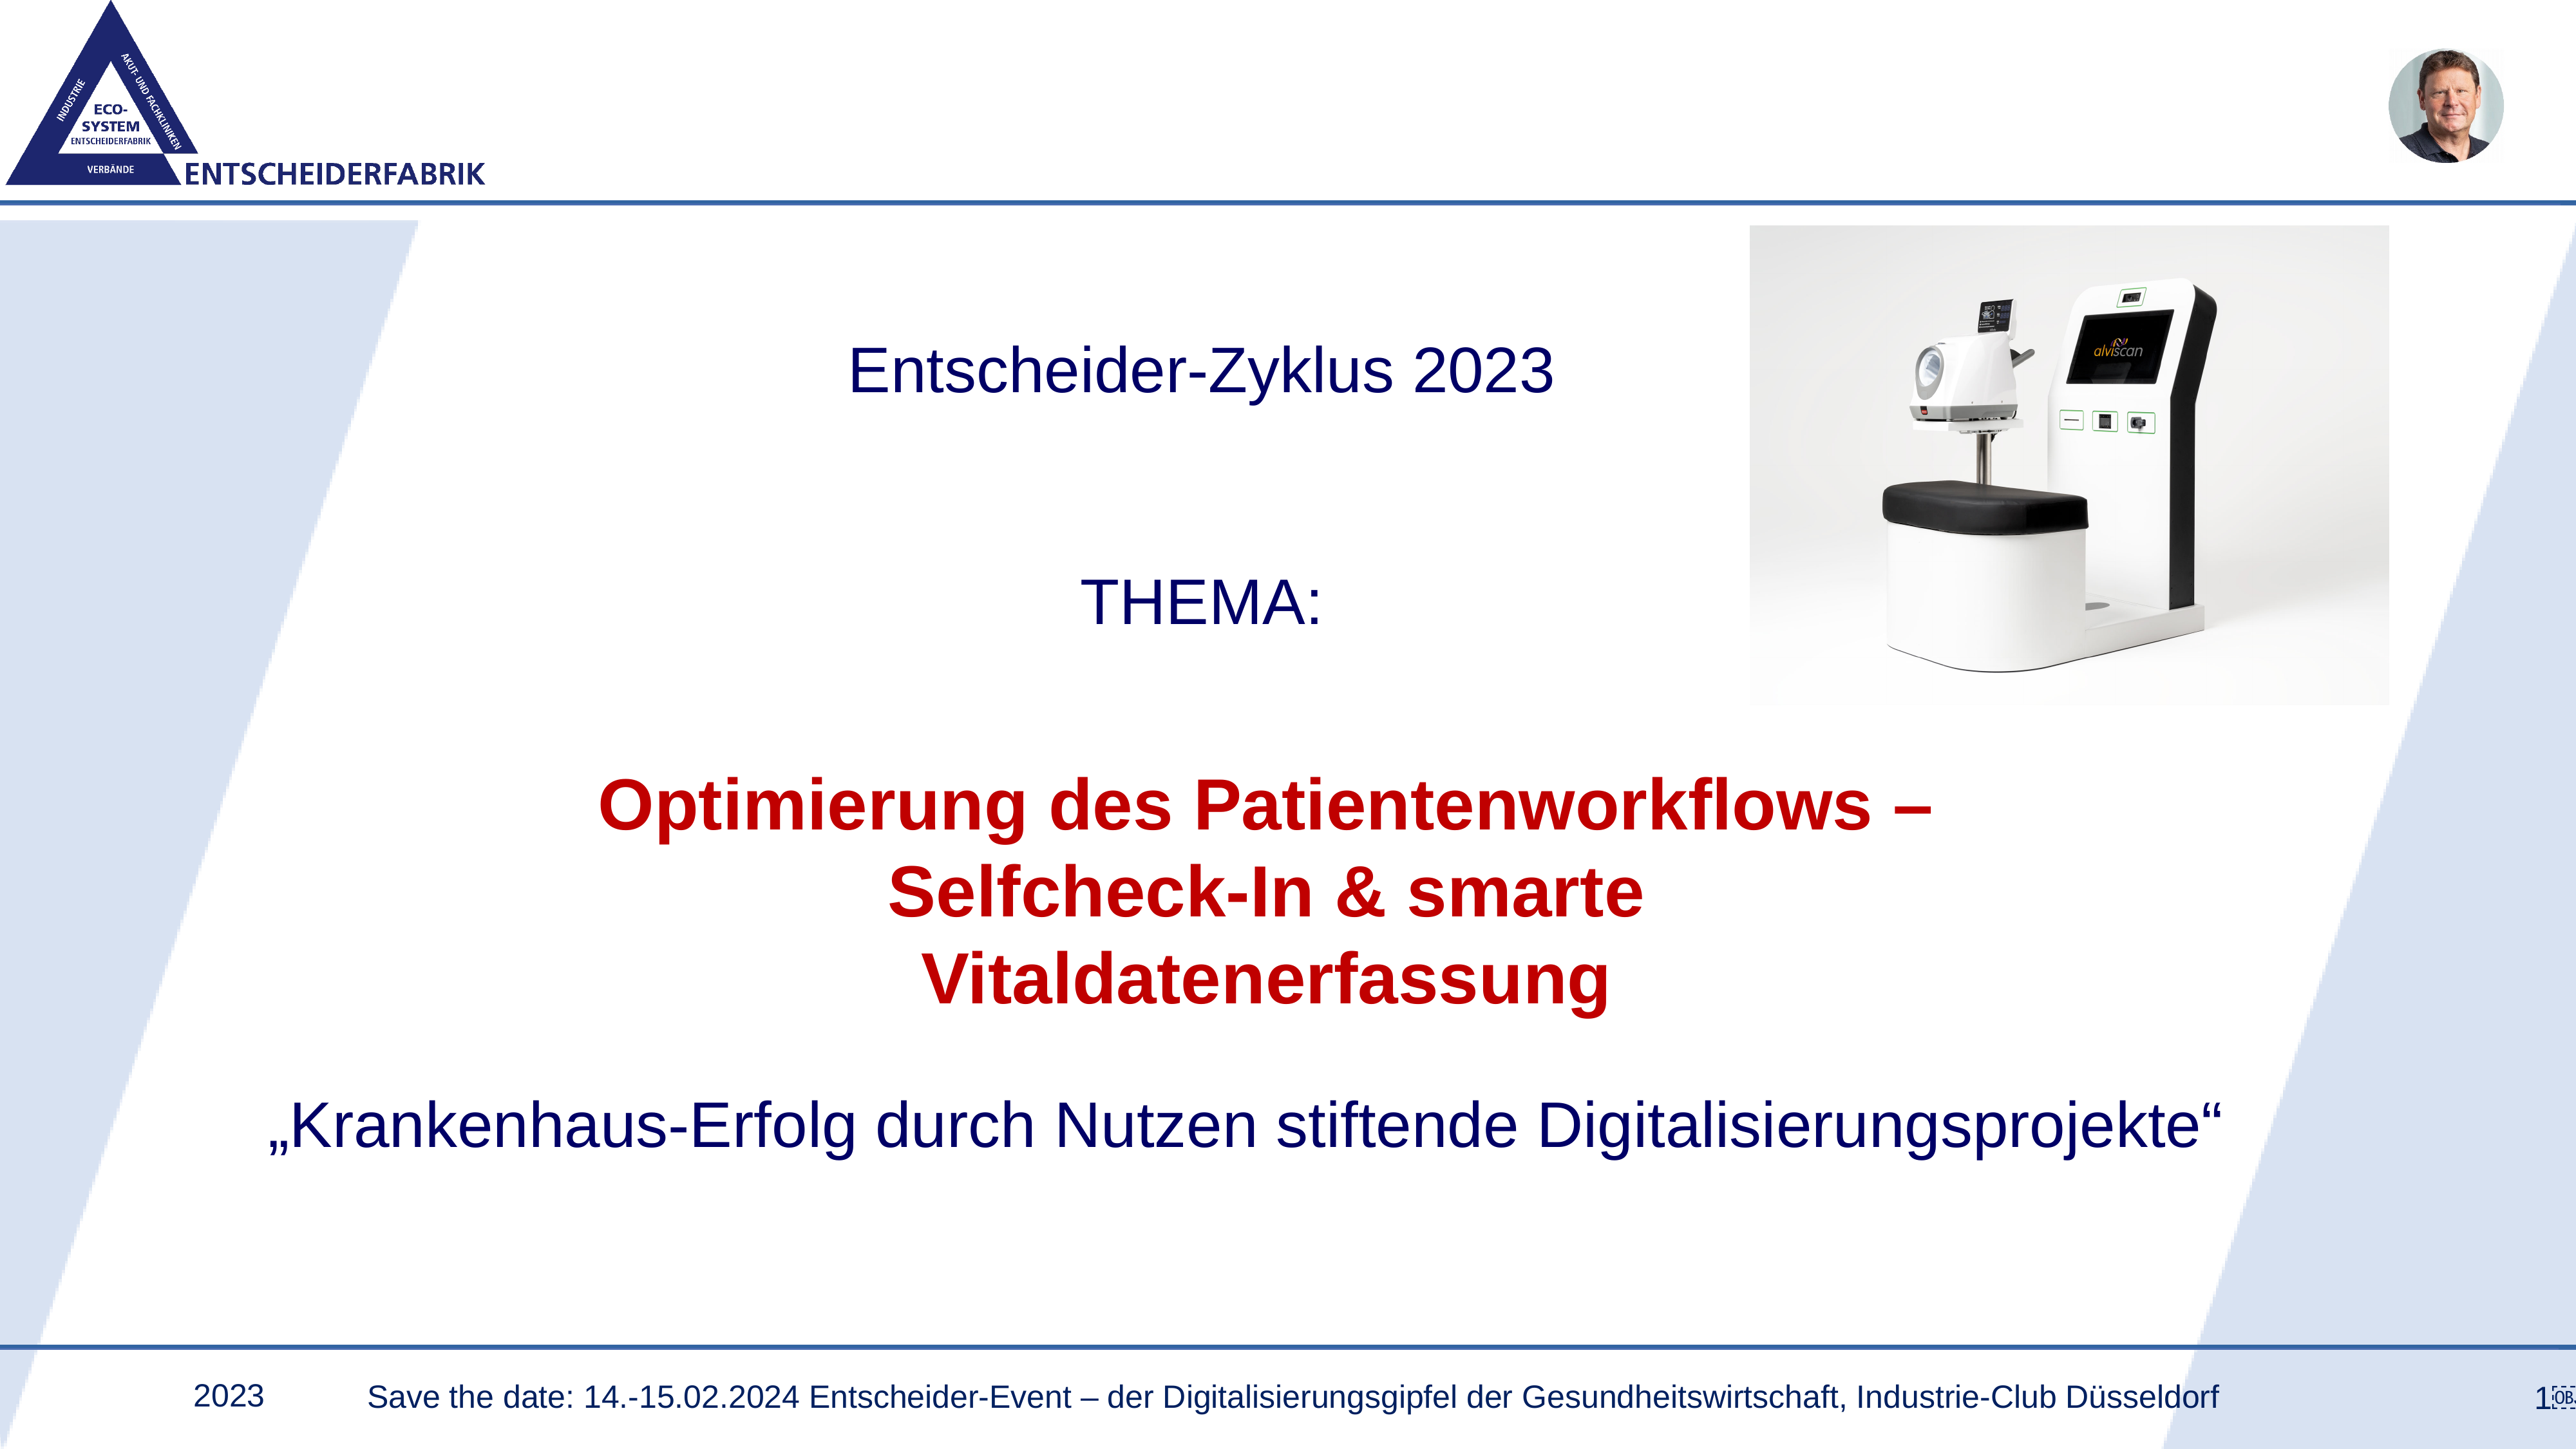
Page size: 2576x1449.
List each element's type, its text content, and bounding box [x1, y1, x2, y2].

picture [5, 0, 486, 191]
picture [2389, 48, 2505, 163]
picture [0, 200, 2576, 205]
text_box Optimierung des Patientenworkflows – Selfcheck-In & smarte Vitaldatenerfassung [556, 752, 1976, 1023]
text_box „Krankenhaus-Erfolg durch Nutzen stiftende Digitalisierungsprojekte“ [258, 1073, 2233, 1170]
picture [0, 220, 2576, 1449]
text_box Entscheider-Zyklus 2023 THEMA: [838, 319, 1566, 647]
